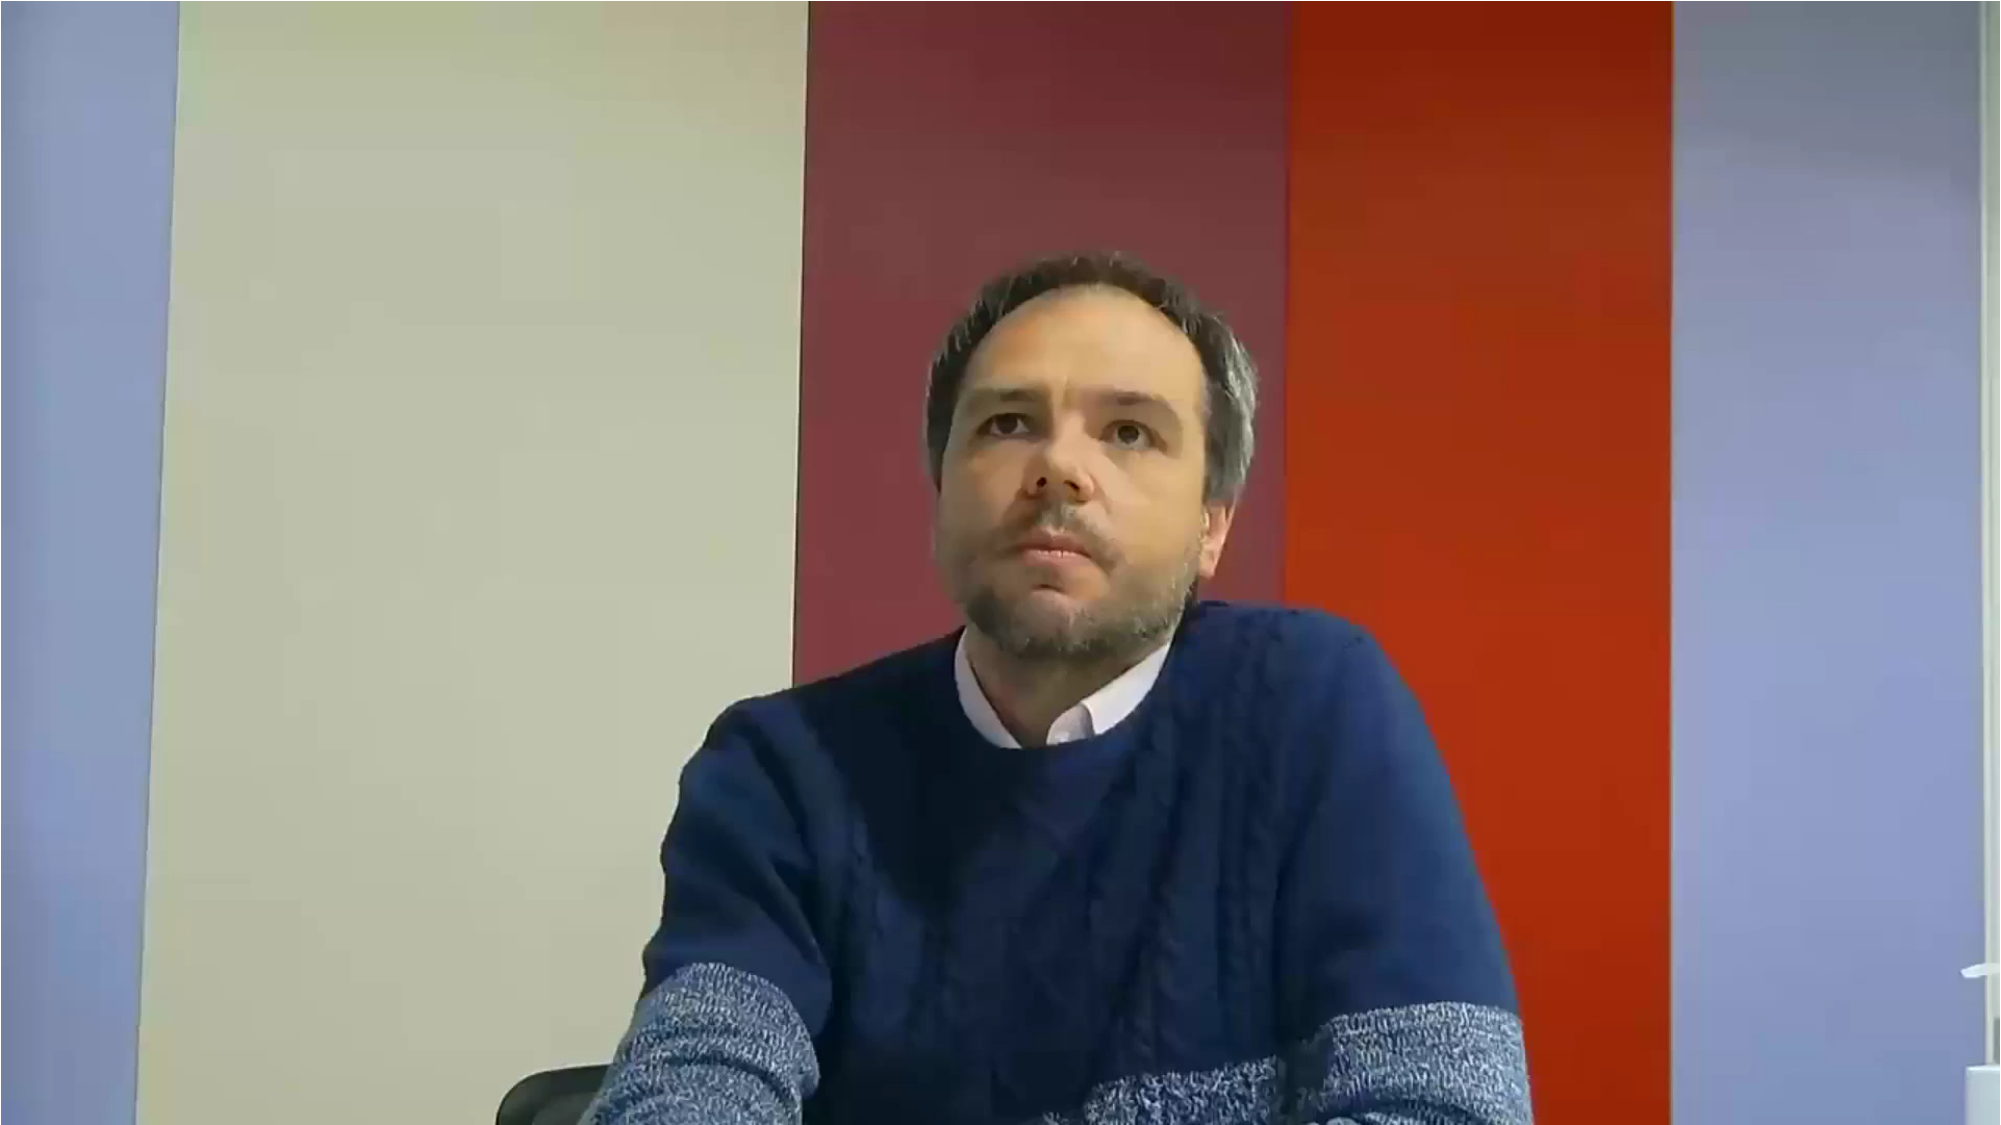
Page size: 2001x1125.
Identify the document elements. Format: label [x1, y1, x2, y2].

text_box [0, 0, 2000, 1125]
